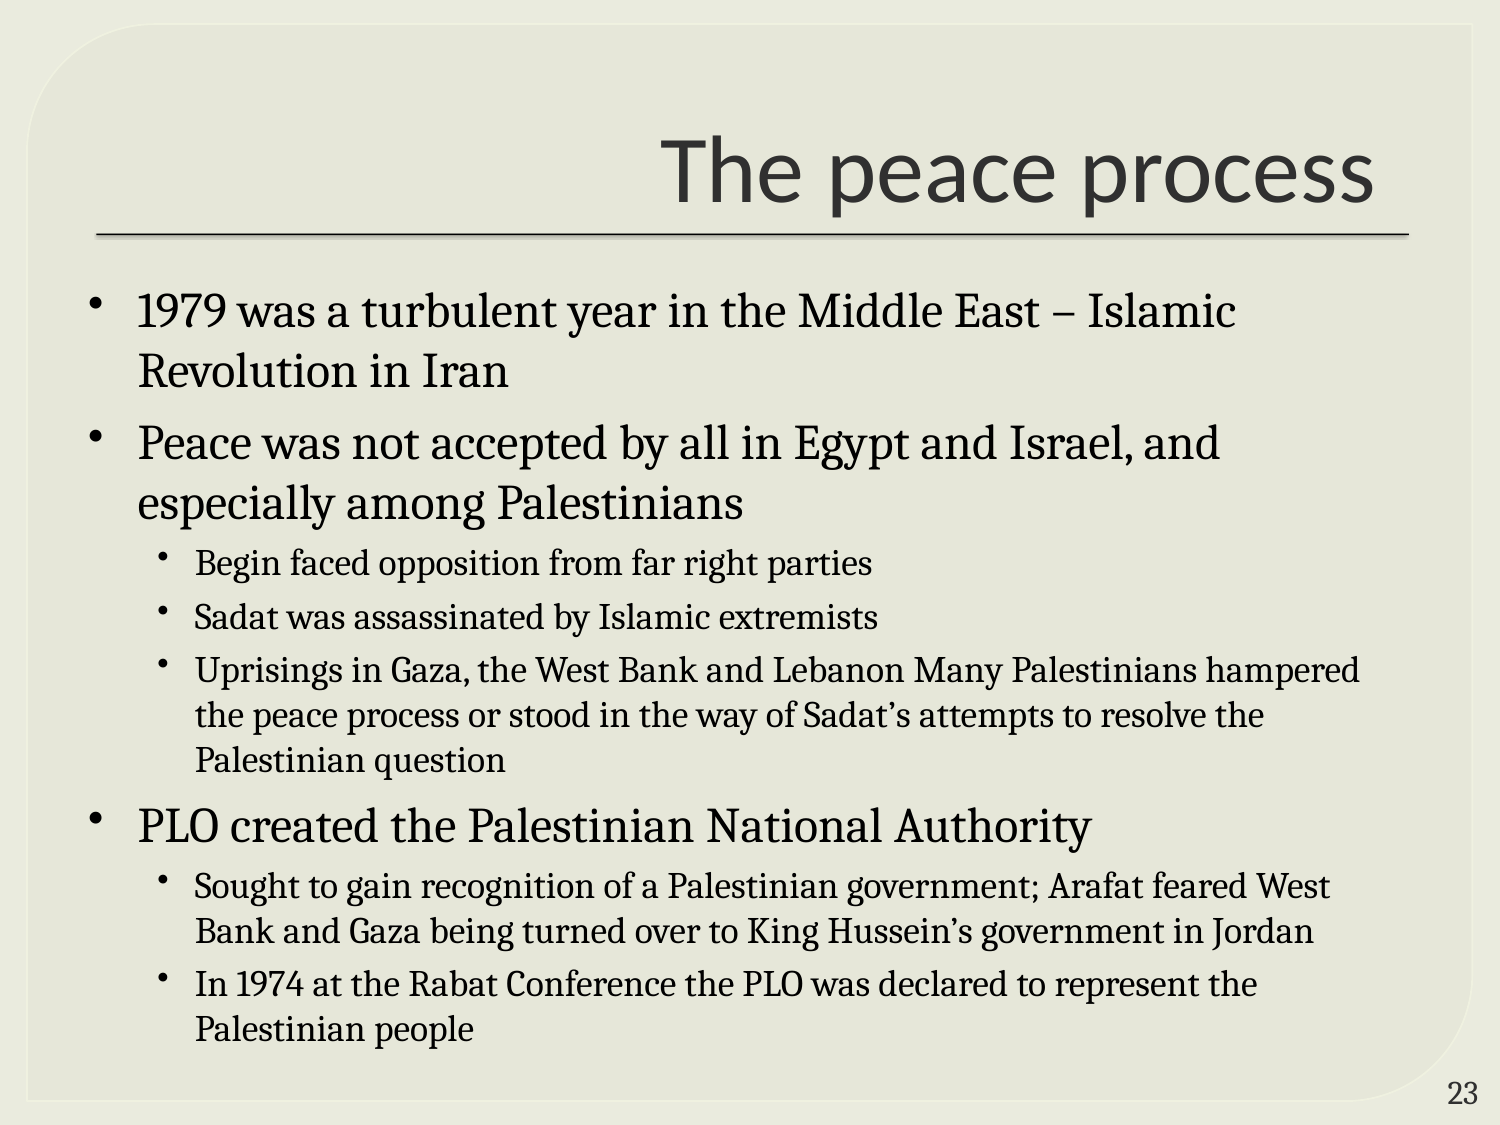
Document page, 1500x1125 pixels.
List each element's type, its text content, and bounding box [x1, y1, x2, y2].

title The peace process [75, 41, 1425, 230]
slide_number 22 [1417, 1068, 1494, 1114]
list 1979 was a turbulent year in the Middle East – Islamic Revolution in Iran Peace was not accepted by all in Egypt and Israel, and especially among Palestinians Begin faced opposition from far right parties Sadat was assassinated by Islamic extremists Uprisings in Gaza, the West Bank and Lebanon Many Palestinians hampered the peace process or stood in the way of Sadat’s attempts to resolve the Palestinian question PLO created the Palestinian National Authority Sought to gain recognition of a Palestinian government; Arafat feared West Bank and Gaza being turned over to King Hussein’s government in Jordan In 1974 at the Rabat Conference the PLO was declared to represent the Palestinian people [75, 270, 1418, 1069]
